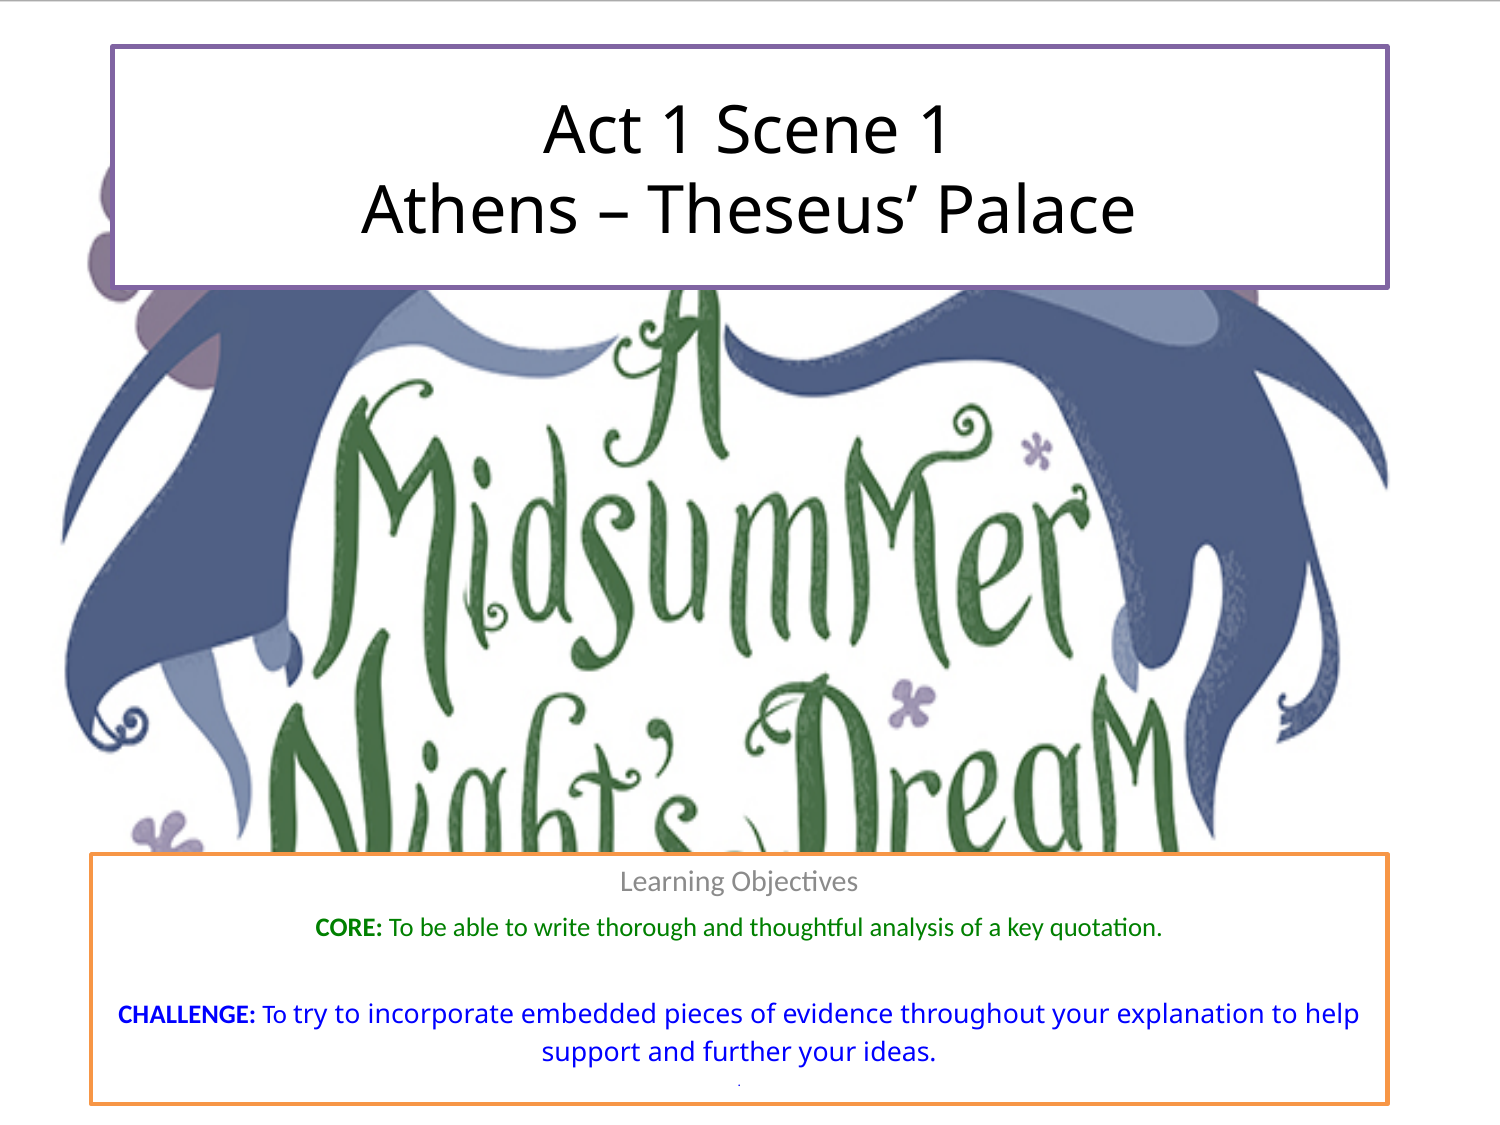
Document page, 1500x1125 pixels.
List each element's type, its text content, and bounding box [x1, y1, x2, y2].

picture [0, 0, 1500, 1125]
title Act 1 Scene 1 Athens – Theseus’ Palace [110, 44, 1390, 290]
subtitle Learning Objectives CORE: To be able to write thorough and thoughtful analysis of a key quotation. CHALLENGE: To try to incorporate embedded pieces of evidence throughout your explanation to help support and further your ideas. . [89, 852, 1390, 1106]
